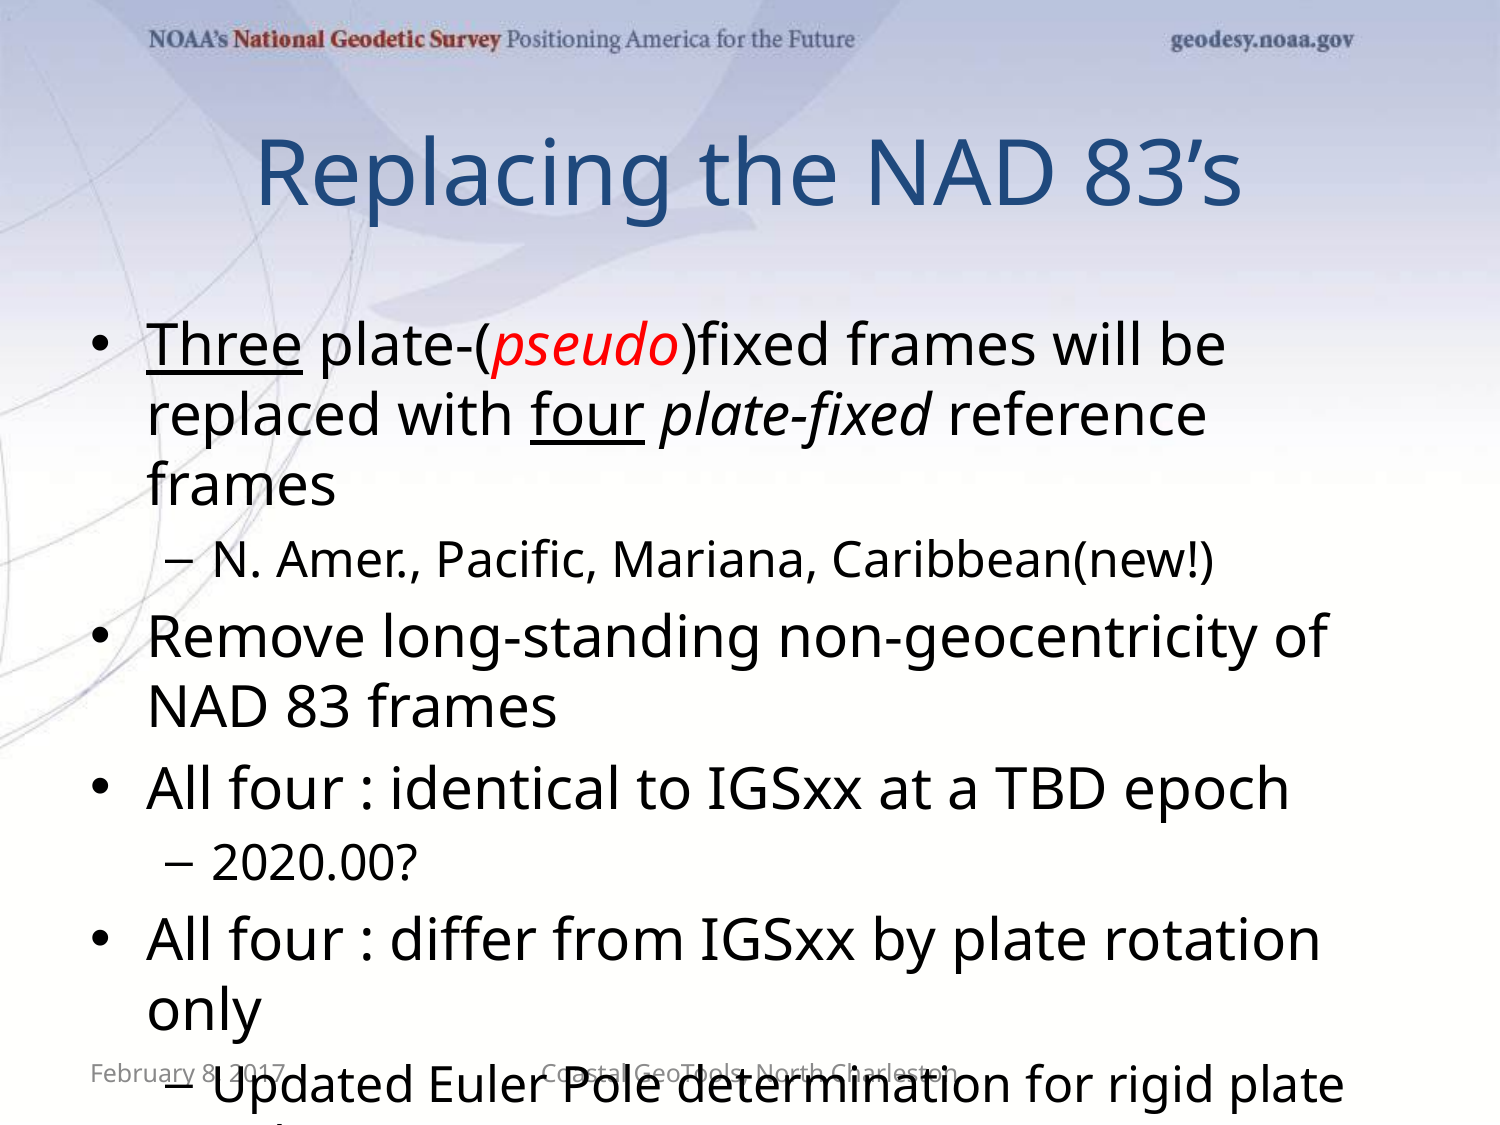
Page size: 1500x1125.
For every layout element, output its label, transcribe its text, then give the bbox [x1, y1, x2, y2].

footer Coastal GeoTools, North Charleston [512, 1042, 988, 1103]
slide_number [75, 1042, 425, 1103]
picture [0, 0, 1500, 1122]
title Replacing the NAD 83’s [75, 75, 1425, 263]
list Three plate-(pseudo)fixed frames will be replaced with four plate-fixed reference frames N. Amer., Pacific, Mariana, Caribbean(new!) Remove long-standing non-geocentricity of NAD 83 frames All four : identical to IGSxx at a TBD epoch 2020.00? All four : differ from IGSxx by plate rotation only Updated Euler Pole determination for rigid plate only [75, 299, 1425, 1005]
